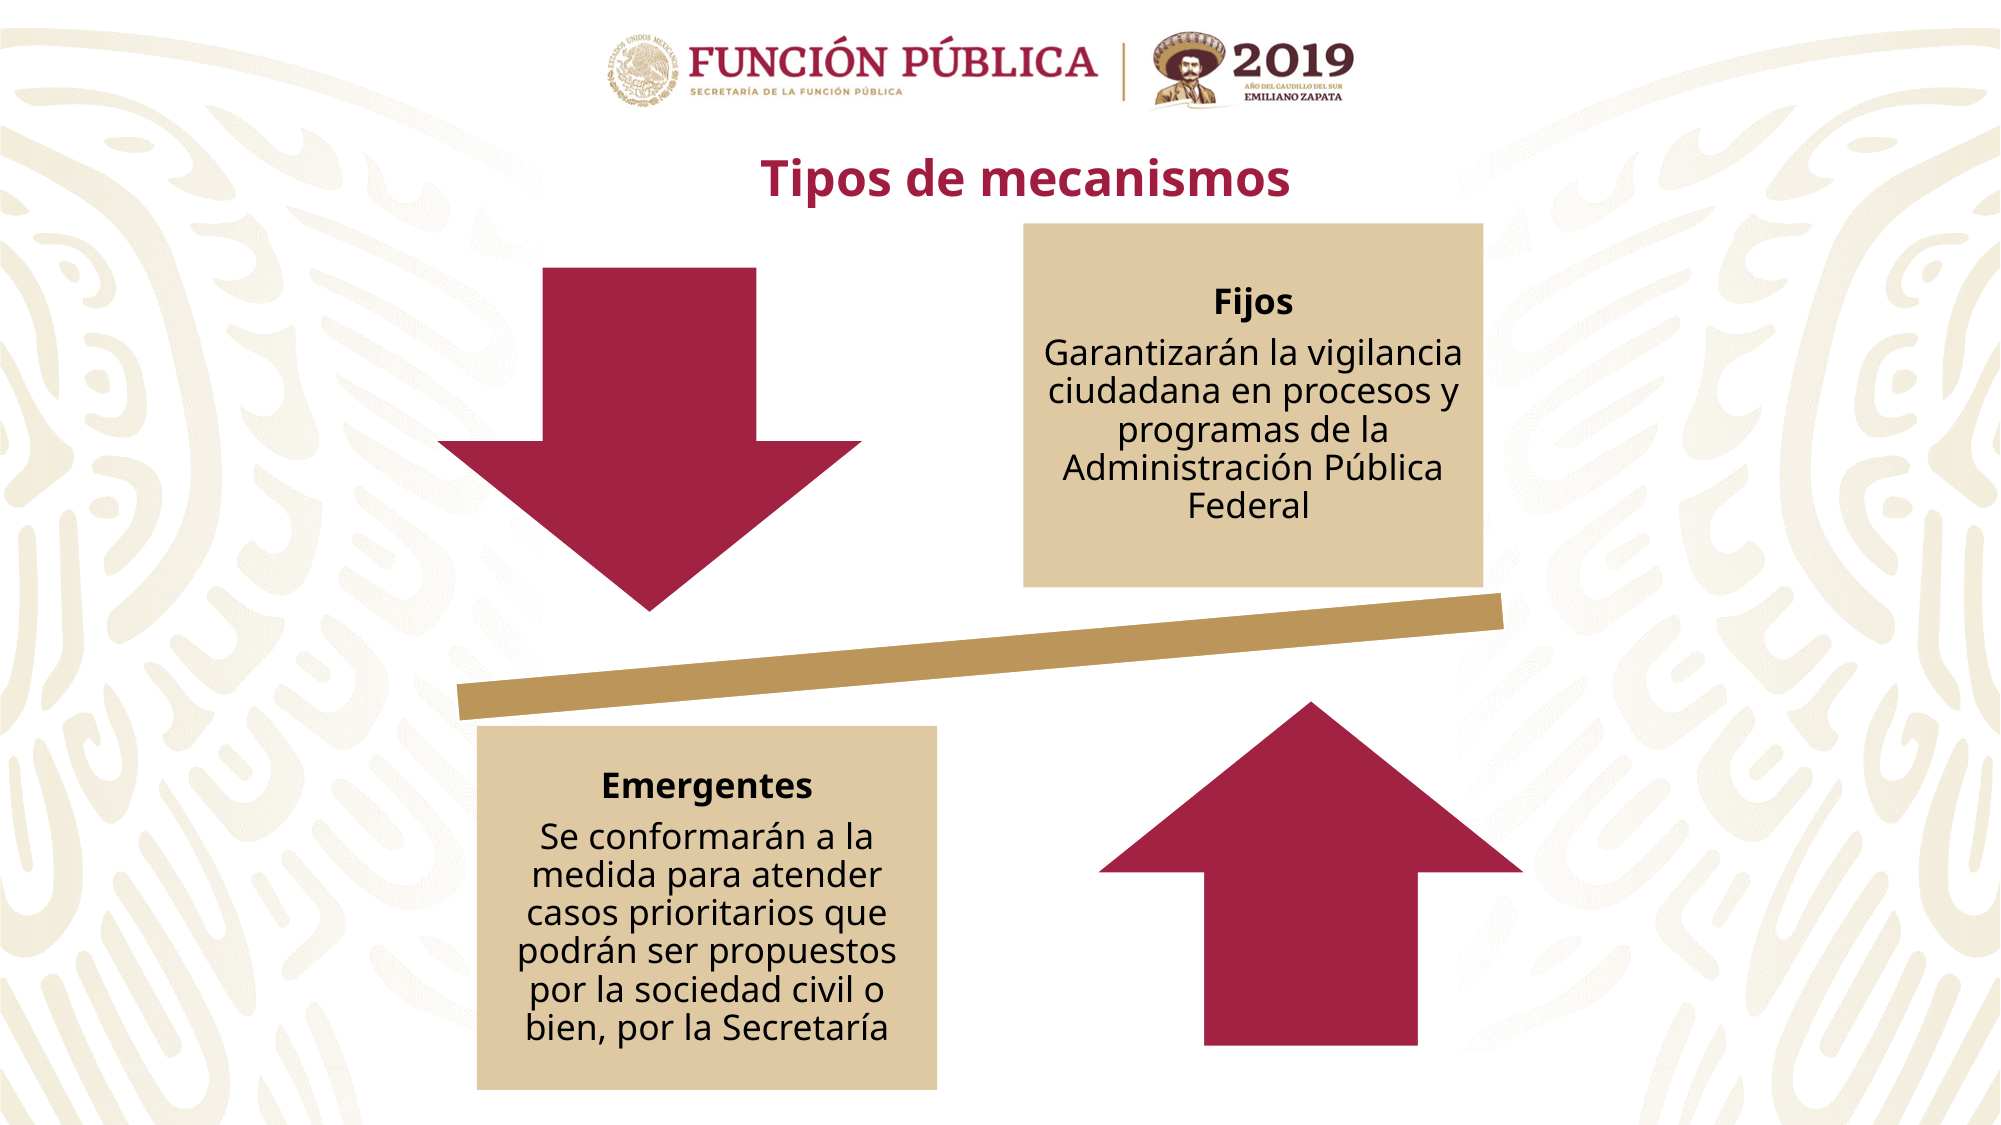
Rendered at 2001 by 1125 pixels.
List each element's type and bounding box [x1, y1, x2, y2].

text_box [0, 16, 2000, 1125]
text_box [261, 223, 1700, 1091]
picture [591, 21, 1369, 121]
